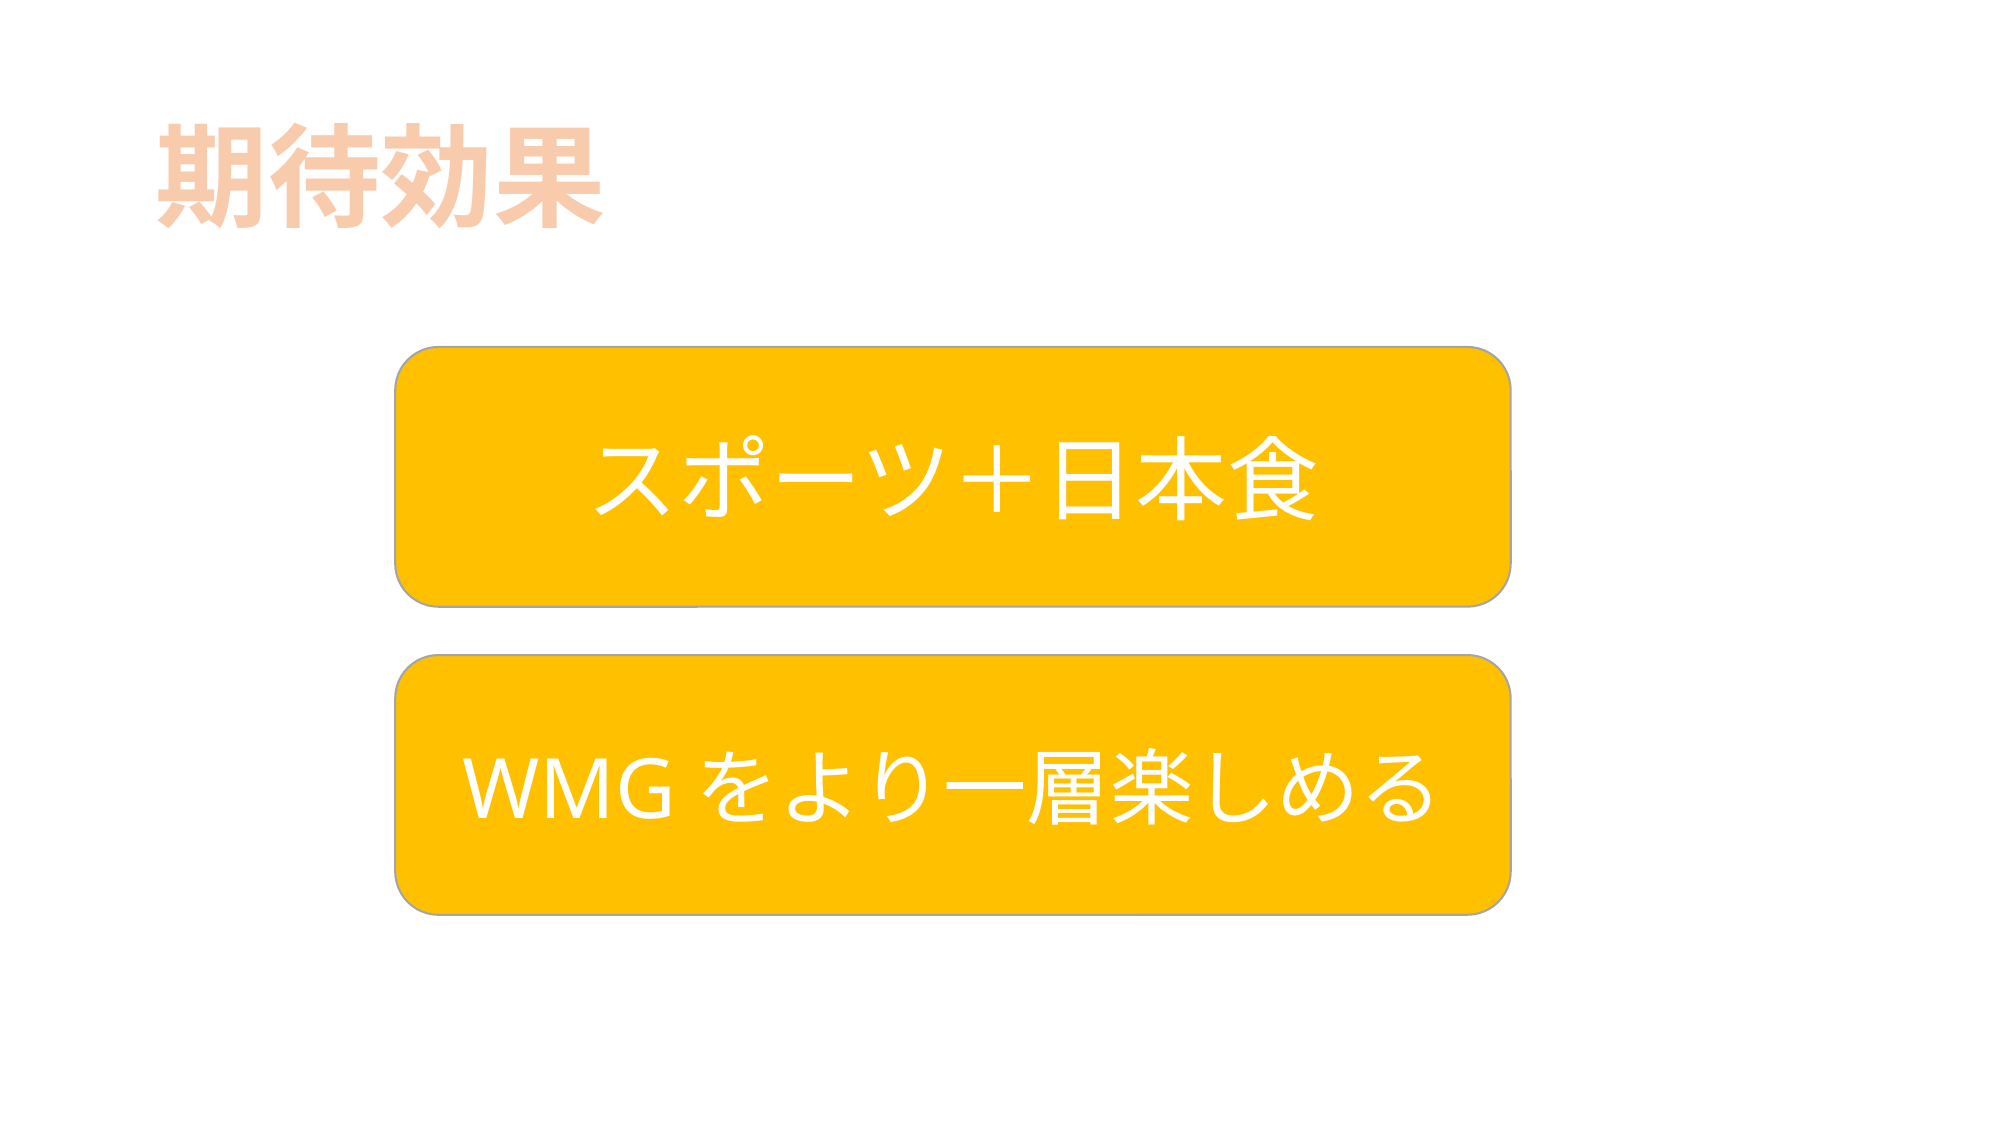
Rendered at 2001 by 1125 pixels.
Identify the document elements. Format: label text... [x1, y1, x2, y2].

text_box スポーツ＋日本食 [394, 345, 1512, 608]
text_box 期待効果 [140, 98, 621, 249]
text_box WMGをより一層楽しめる [394, 654, 1512, 916]
